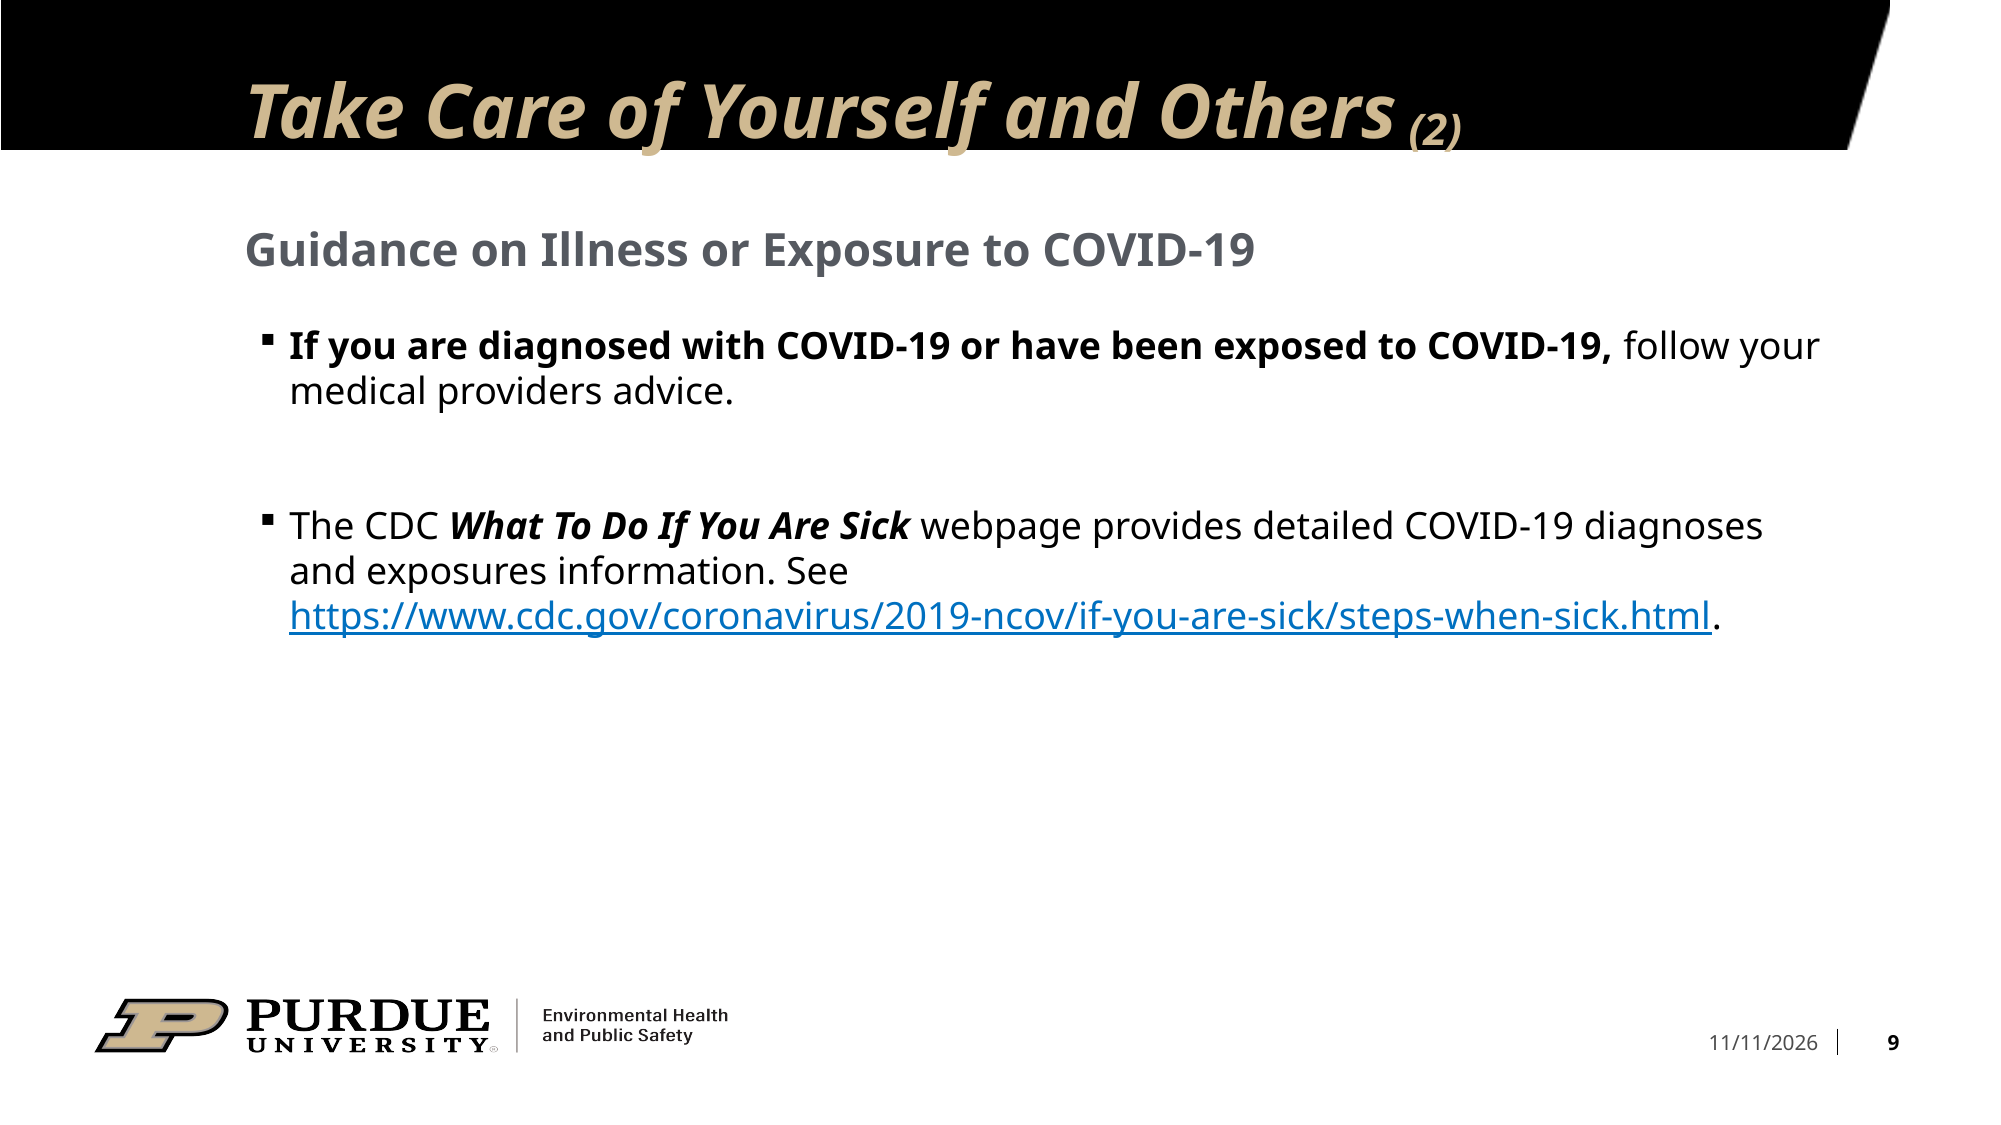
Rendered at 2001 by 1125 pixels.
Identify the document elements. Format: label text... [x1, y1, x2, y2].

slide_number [1668, 1017, 1834, 1071]
subtitle Guidance on Illness or Exposure to COVID-19 [244, 220, 1446, 277]
title Take Care of Yourself and Others (2) [241, 70, 1762, 160]
list If you are diagnosed with COVID-19 or have been exposed to COVID-19, follow your medical providers advice. The CDC What To Do If You Are Sick webpage provides detailed COVID-19 diagnoses and exposures information. See https://www.cdc.gov/coronavirus/2019-ncov/if-you-are-sick/steps-when-sick.html. [244, 321, 1834, 882]
picture [94, 996, 845, 1056]
slide_number 9 [1853, 1013, 1934, 1074]
